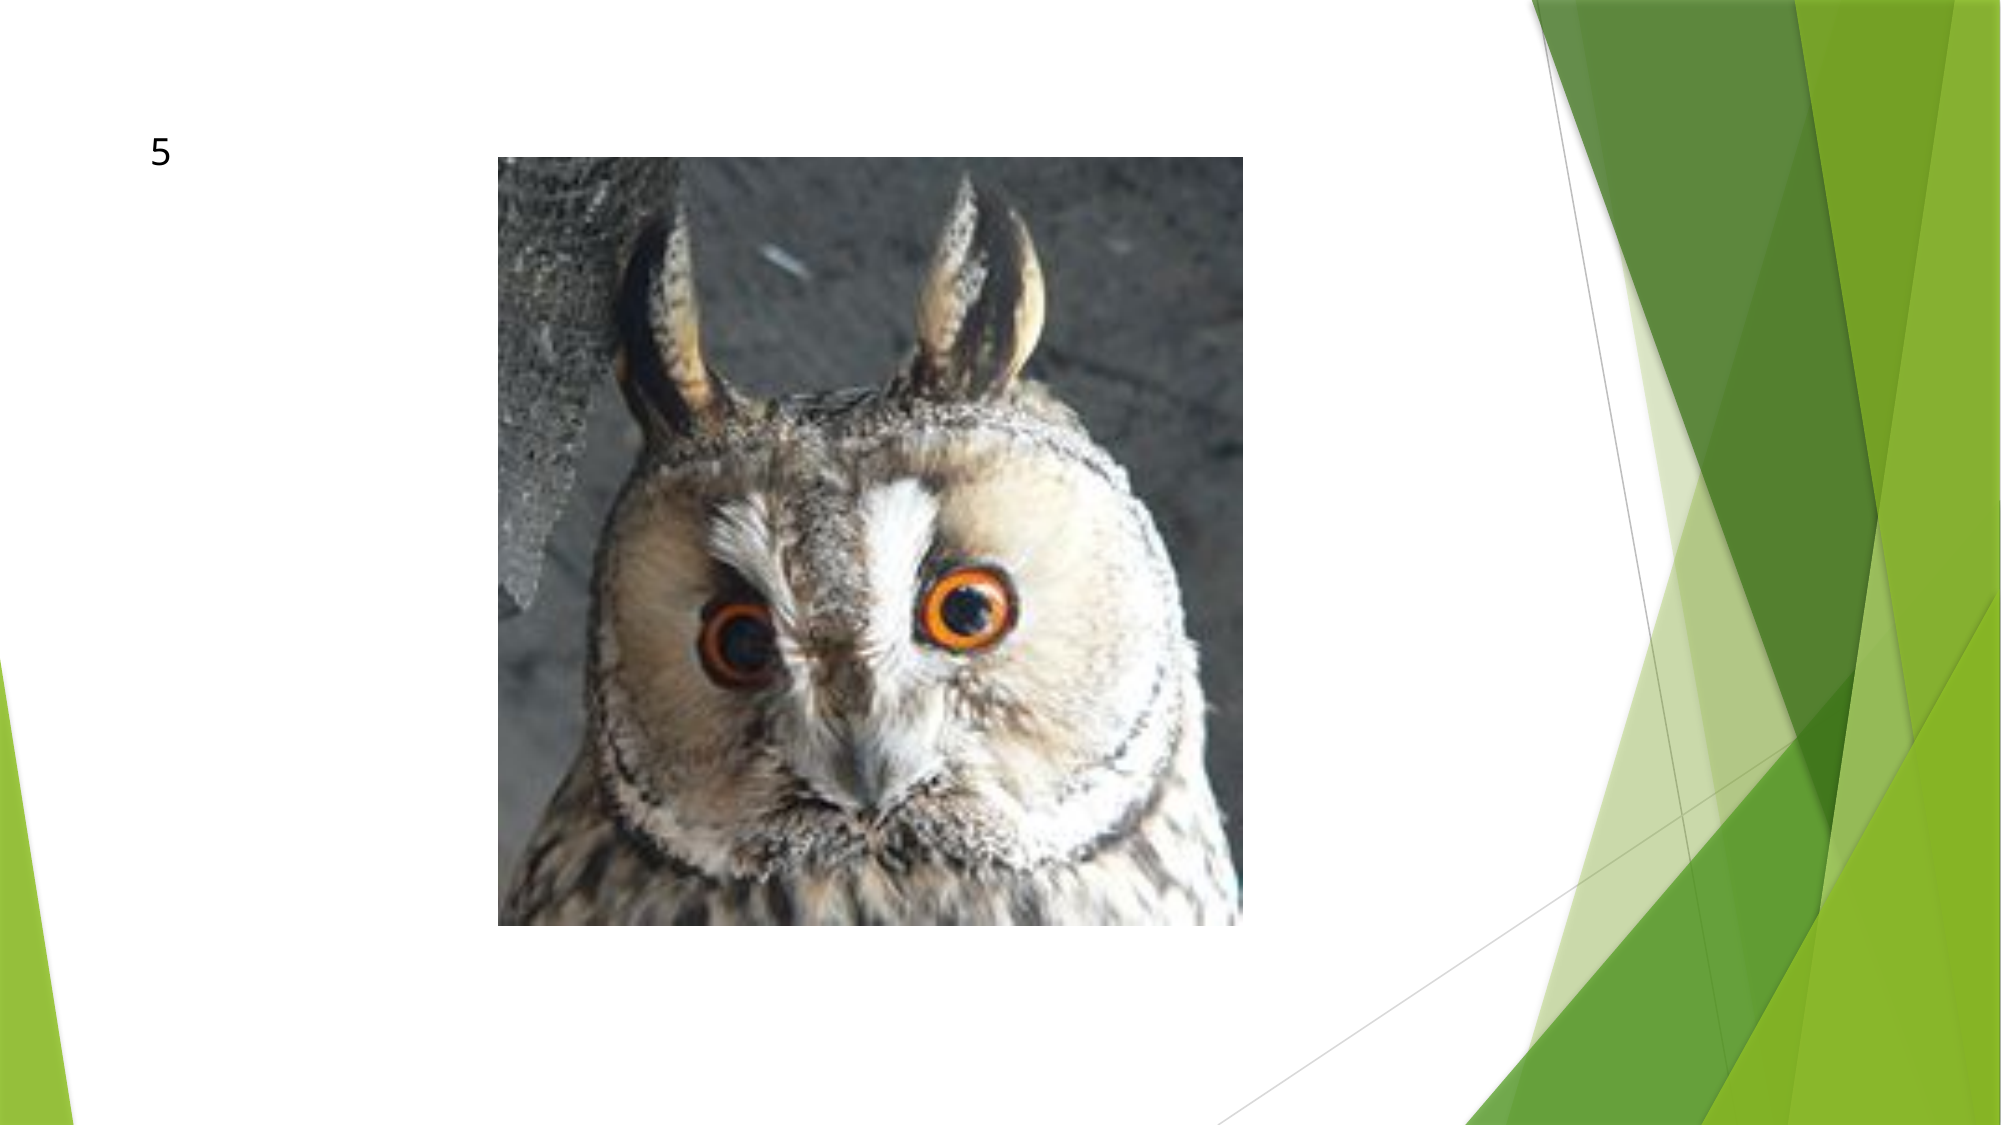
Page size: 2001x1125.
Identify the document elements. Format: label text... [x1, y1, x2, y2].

picture [497, 156, 1243, 927]
text_box 5 [135, 120, 271, 180]
